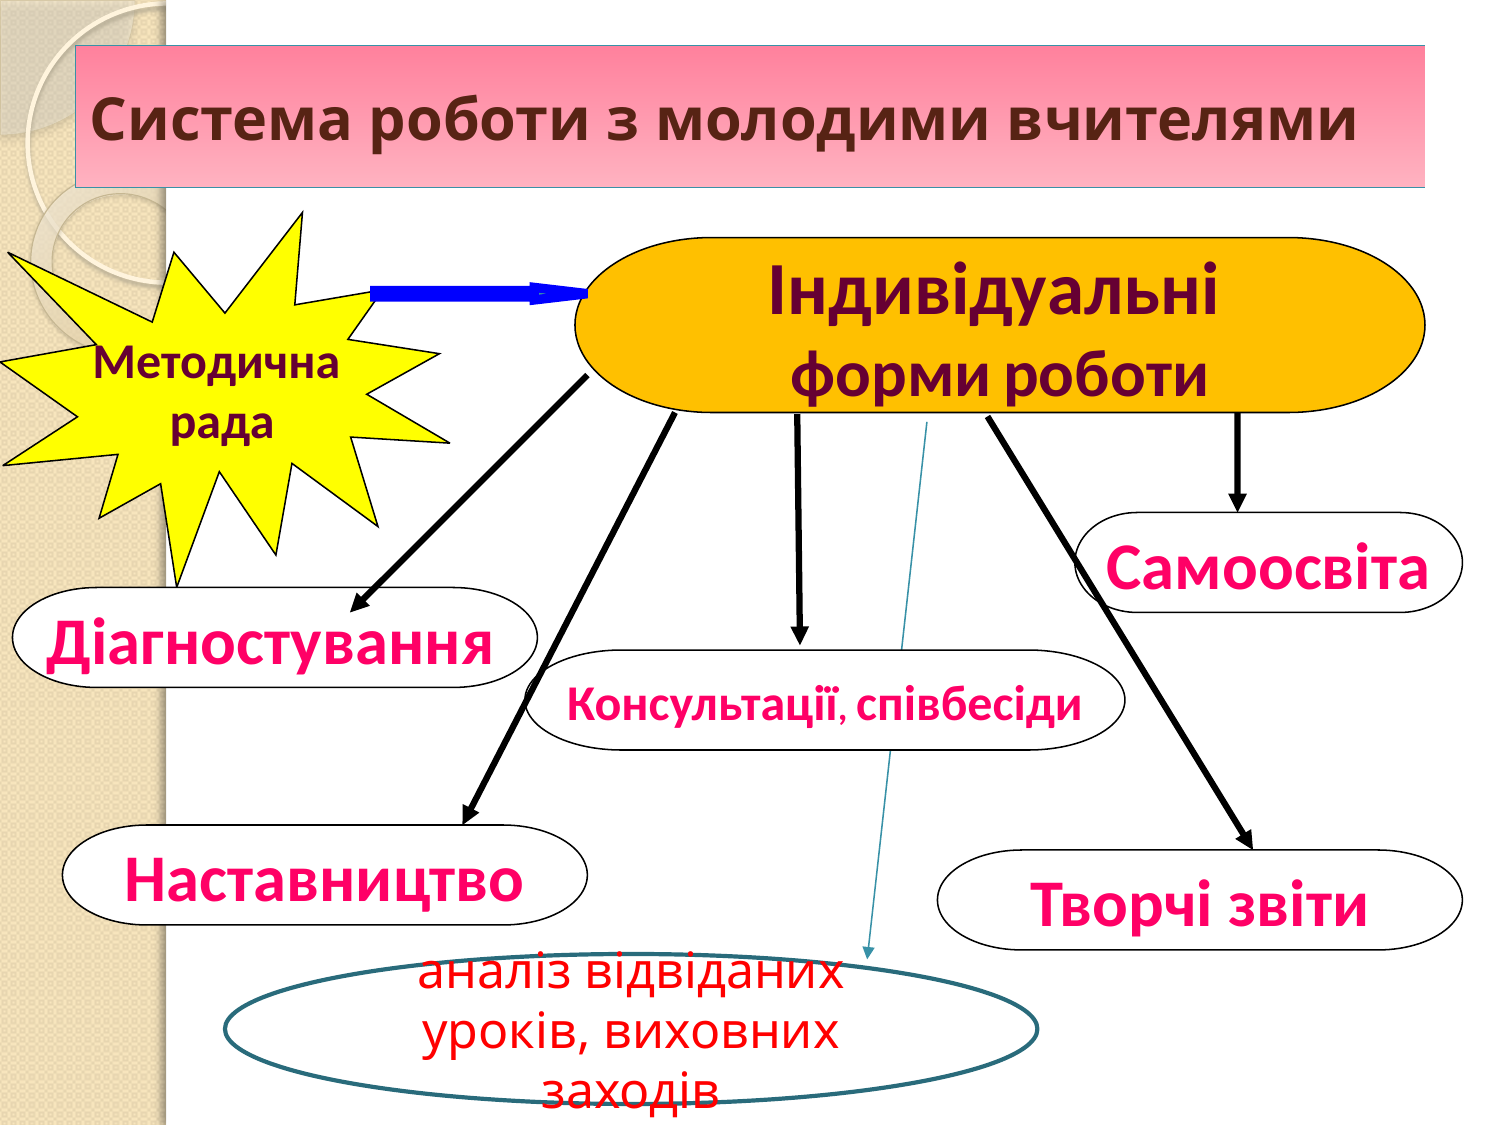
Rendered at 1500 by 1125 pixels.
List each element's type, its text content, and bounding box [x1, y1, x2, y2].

text_box Методична рада [0, 212, 450, 587]
text_box Самоосвіта [1075, 512, 1463, 613]
text_box [1231, 412, 1244, 513]
text_box Індивідуальні форми роботи [574, 237, 1426, 413]
text_box Консультації, співбесіди [525, 650, 859, 751]
text_box [349, 374, 588, 613]
text_box аналіз відвіданих уроків, виховних заходів [222, 951, 1040, 1107]
text_box [793, 414, 807, 646]
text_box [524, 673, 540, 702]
text_box [462, 412, 676, 826]
text_box [374, 287, 588, 300]
text_box Наставництво [62, 825, 588, 925]
title Система роботи з молодими вчителями [75, 45, 1425, 188]
text_box [987, 416, 1254, 850]
text_box Діагностування [12, 587, 538, 688]
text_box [866, 421, 928, 960]
text_box Самоосвіта [1074, 560, 1101, 604]
text_box Творчі звіти [937, 849, 1463, 950]
text_box Консультації, співбесіди [935, 650, 1125, 751]
